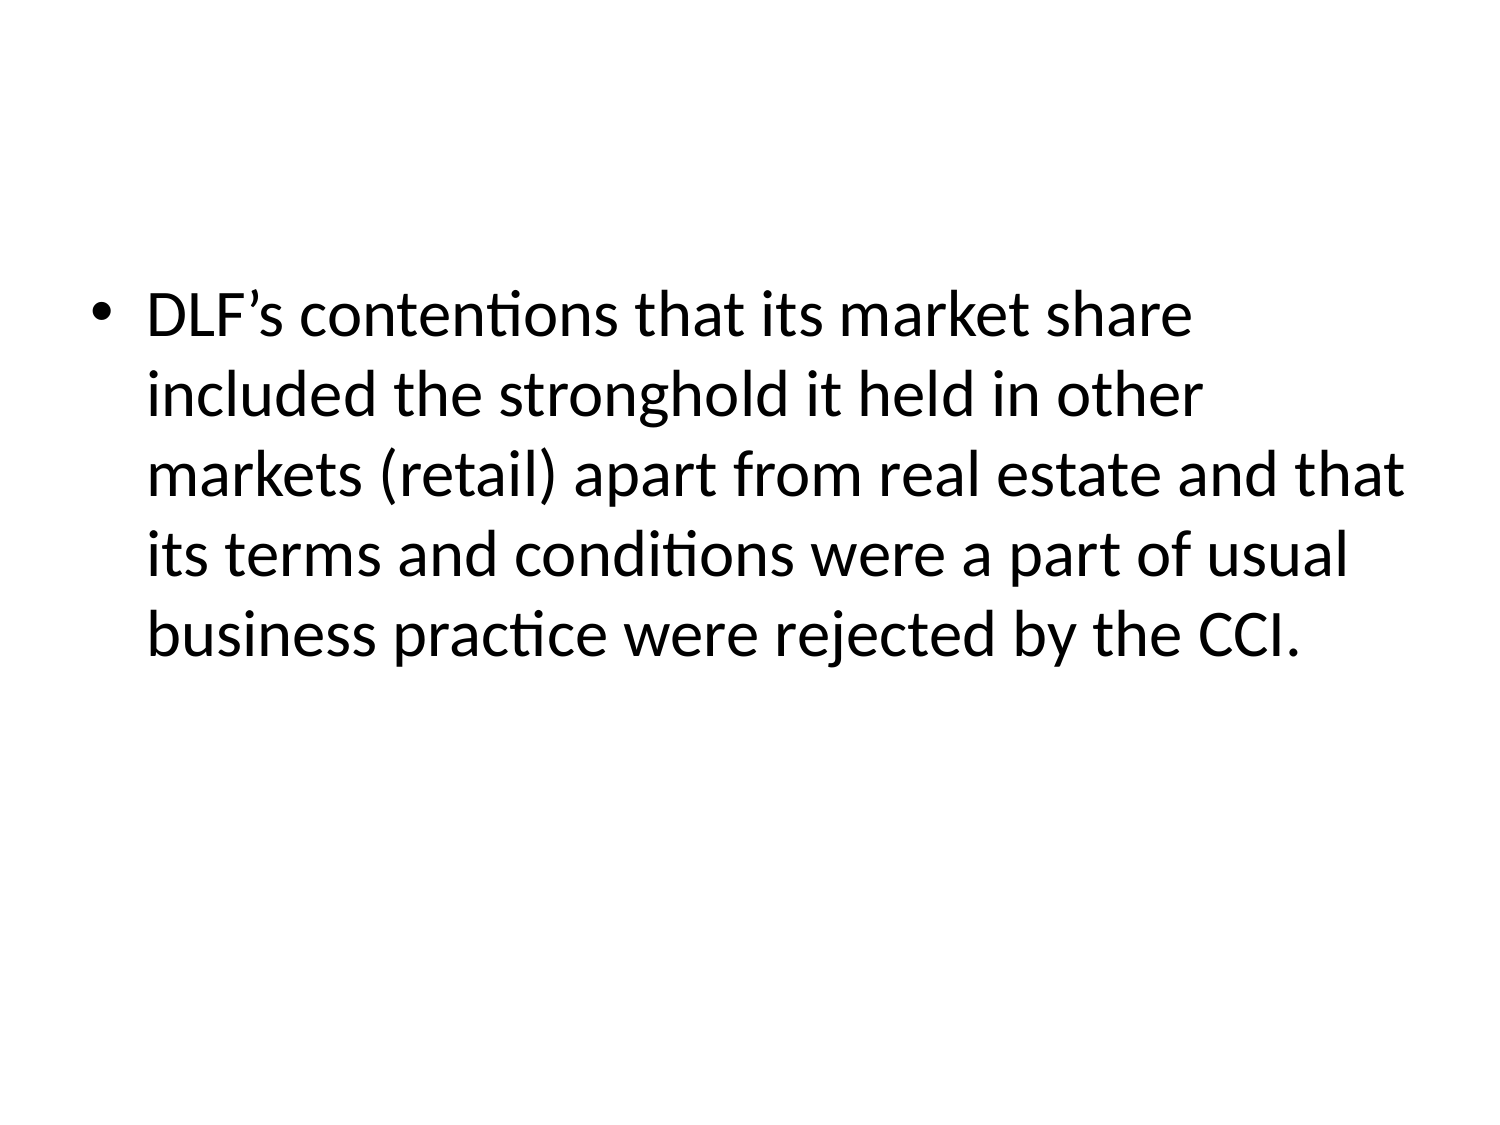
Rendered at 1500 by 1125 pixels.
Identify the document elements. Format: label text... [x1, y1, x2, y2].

list DLF’s contentions that its market share included the stronghold it held in other markets (retail) apart from real estate and that its terms and conditions were a part of usual business practice were rejected by the CCI. [75, 262, 1425, 1005]
